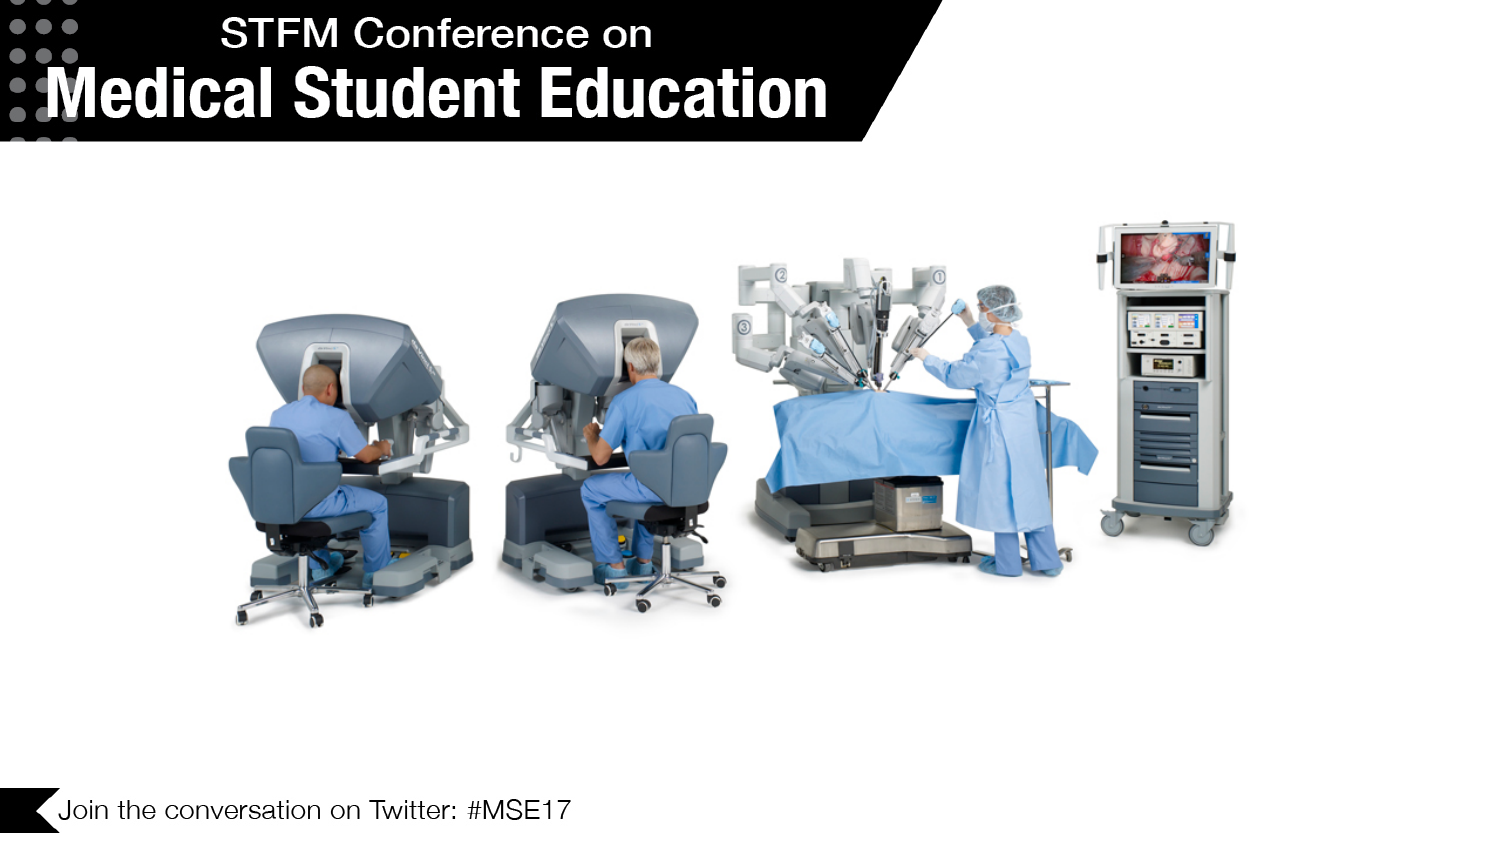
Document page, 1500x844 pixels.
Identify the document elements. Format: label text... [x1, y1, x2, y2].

title da Vinci Robot [75, 167, 1425, 314]
picture [0, 0, 1500, 844]
